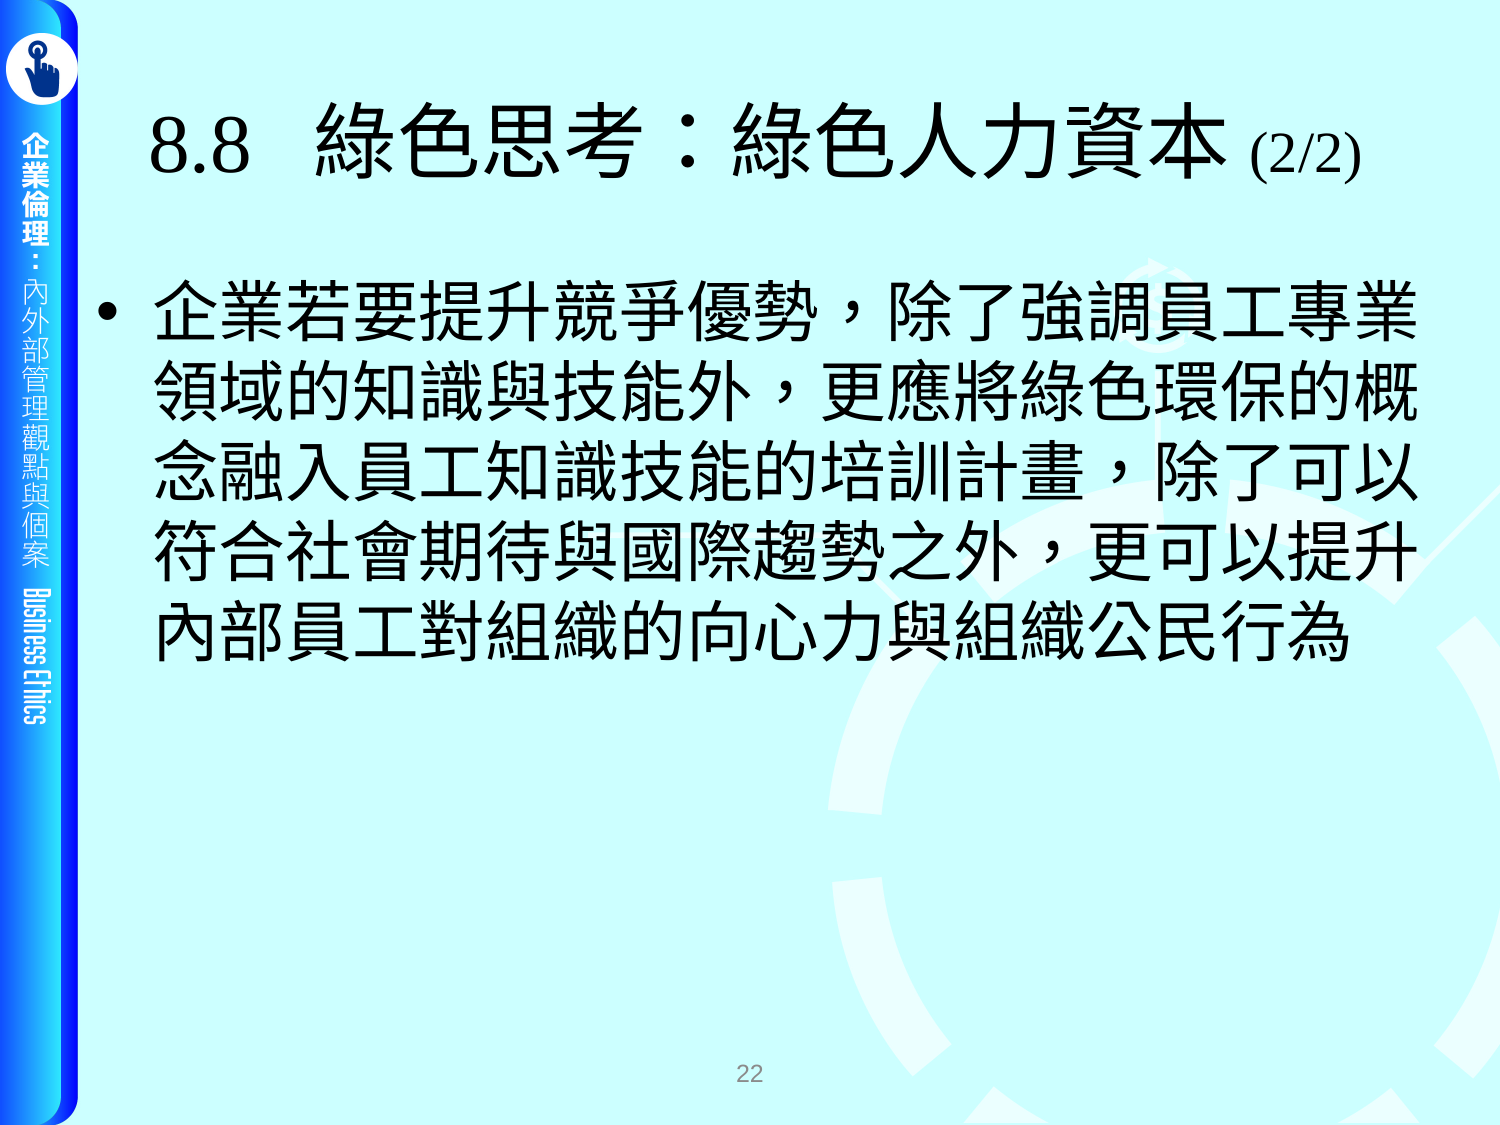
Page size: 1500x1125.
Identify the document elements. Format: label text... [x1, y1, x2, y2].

title 8.8 綠色思考：綠色人力資本(2/2) [80, 45, 1431, 233]
footer 22 [512, 1042, 988, 1103]
picture [0, 0, 1500, 1125]
list 企業若要提升競爭優勢，除了強調員工專業領域的知識與技能外，更應將綠色環保的概念融入員工知識技能的培訓計畫，除了可以符合社會期待與國際趨勢之外，更可以提升內部員工對組織的向心力與組織公民行為 [80, 262, 1483, 1106]
